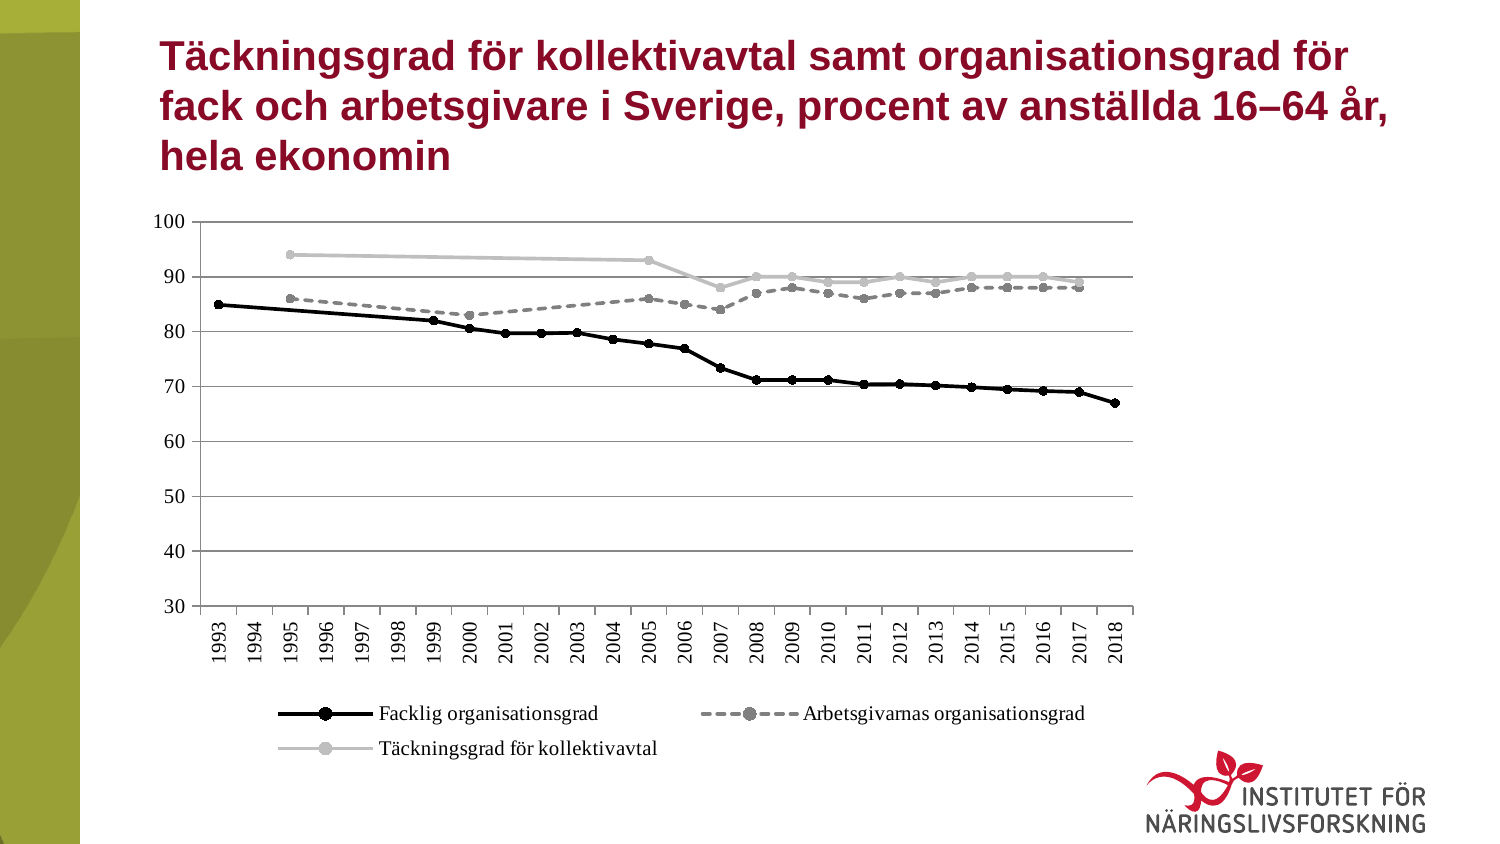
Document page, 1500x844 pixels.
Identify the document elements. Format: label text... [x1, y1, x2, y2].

title Täckningsgrad för kollektivavtal samt organisationsgrad för fack och arbetsgivare i Sverige, procent av anställda 16–64 år, hela ekonomin [159, 33, 1426, 175]
picture [0, 0, 80, 844]
chart [141, 182, 1173, 791]
